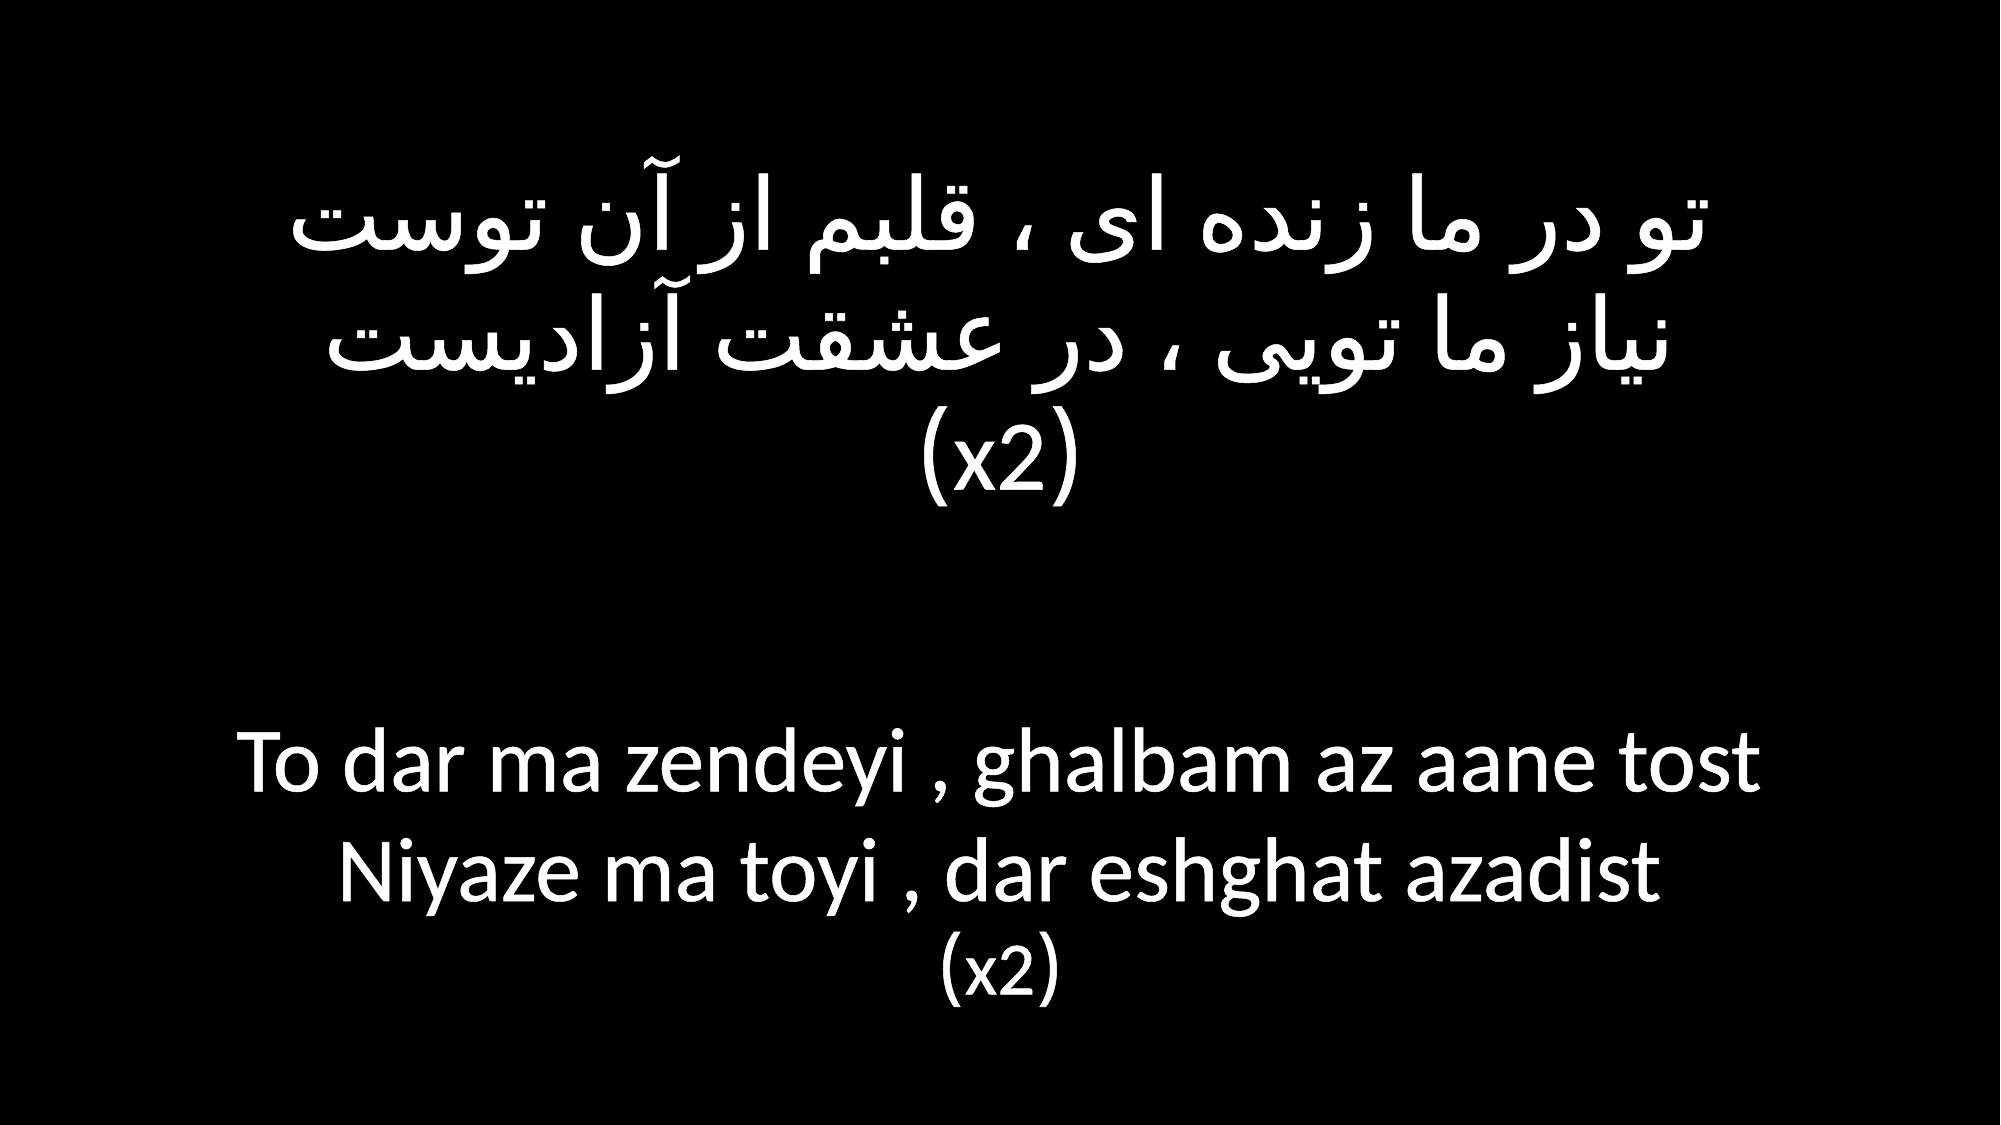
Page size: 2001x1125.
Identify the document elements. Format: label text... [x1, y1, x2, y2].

text_box تو در ما زنده ای ، قلبم از آن توست نیاز ما تویی ، در عشقت آزادیست (x2) To dar ma zendeyi , ghalbam az aane tost Niyaze ma toyi , dar eshghat azadist (x2) [6, 142, 1994, 1017]
